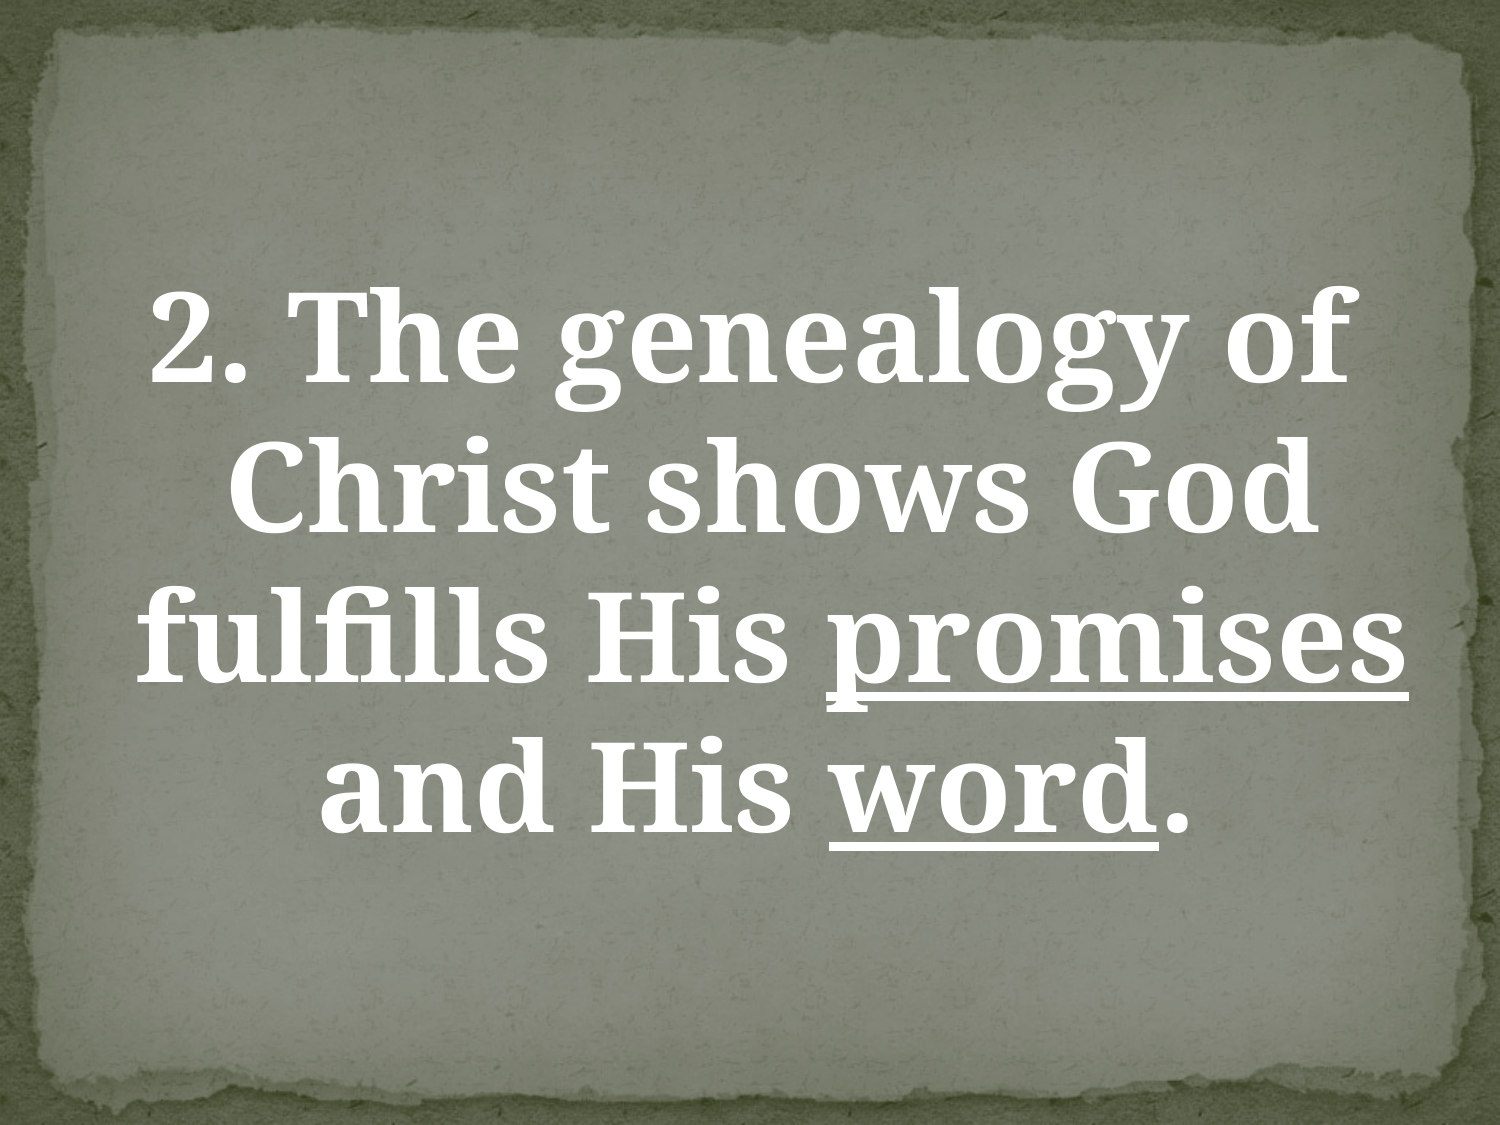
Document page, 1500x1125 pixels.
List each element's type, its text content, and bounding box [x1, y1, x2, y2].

list 2. The genealogy of Christ shows God fulfills His promises and His word. [75, 249, 1425, 1000]
